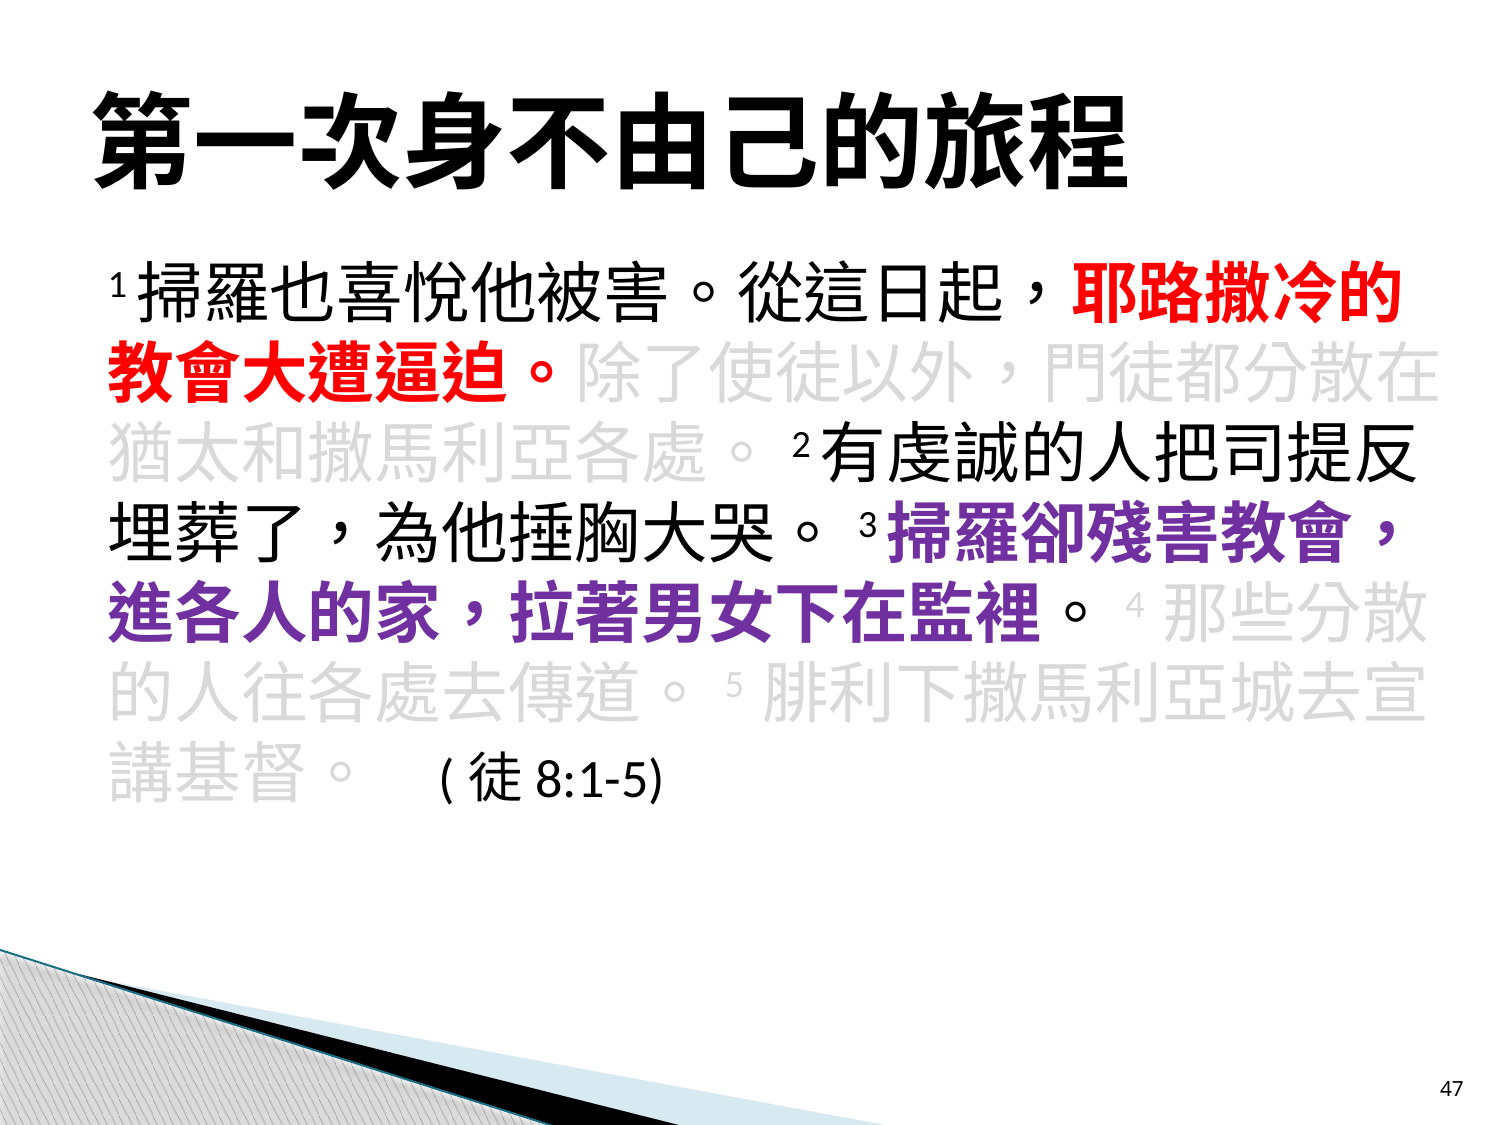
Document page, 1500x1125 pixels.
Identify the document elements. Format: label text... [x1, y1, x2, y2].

title 第一次身不由己的旅程 [75, 45, 1425, 233]
slide_number 47 [1418, 1051, 1479, 1112]
list 1掃羅也喜悅他被害。從這日起，耶路撒冷的教會大遭逼迫。除了使徒以外，門徒都分散在猶太和撒馬利亞各處。2有虔誠的人把司提反埋葬了，為他捶胸大哭。3掃羅卻殘害教會，進各人的家，拉著男女下在監裡。4 那些分散的人往各處去傳道。5 腓利下撒馬利亞城去宣講基督。 (徒8:1-5) [75, 243, 1475, 1080]
